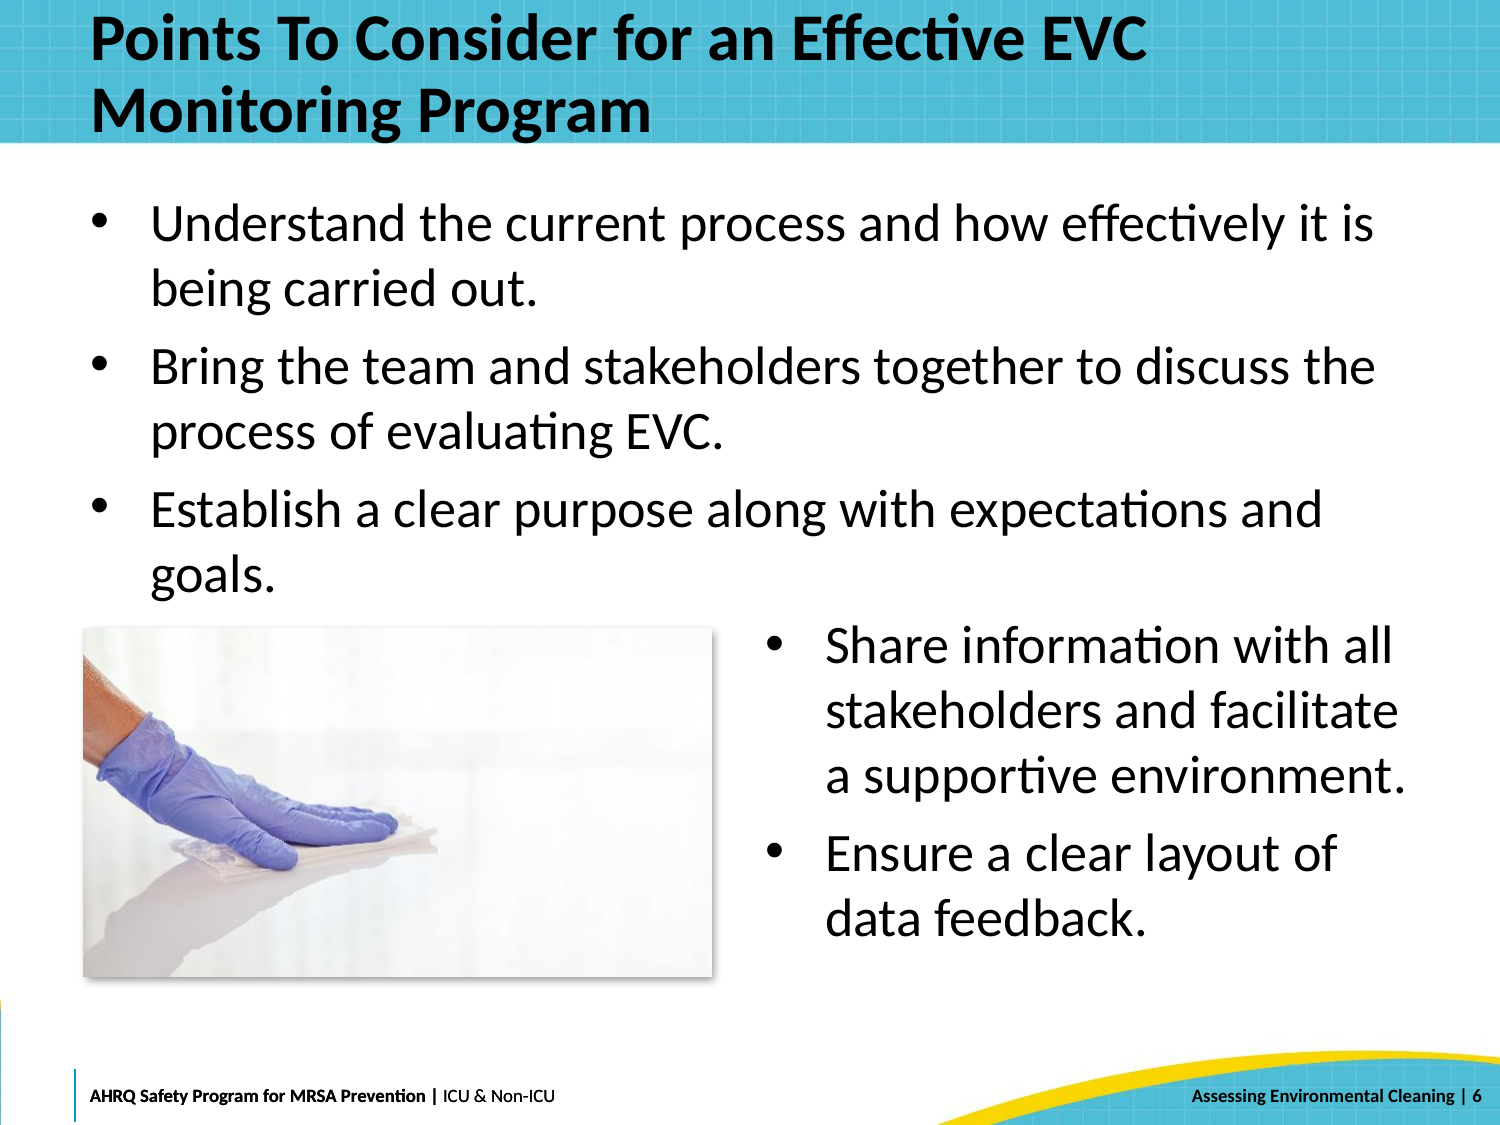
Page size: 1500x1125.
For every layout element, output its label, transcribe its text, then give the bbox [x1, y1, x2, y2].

title Points To Consider for an Effective EVC Monitoring Program [75, 0, 1425, 147]
list Understand the current process and how effectively it is being carried out. Bring the team and stakeholders together to discuss the process of evaluating EVC. Establish a clear purpose along with expectations and goals. [75, 179, 1425, 662]
picture [0, 0, 1500, 1125]
slide_number | 6 [1455, 1065, 1500, 1125]
list Share information with all stakeholders and facilitate a supportive environment. Ensure a clear layout of data feedback. [750, 602, 1425, 1065]
